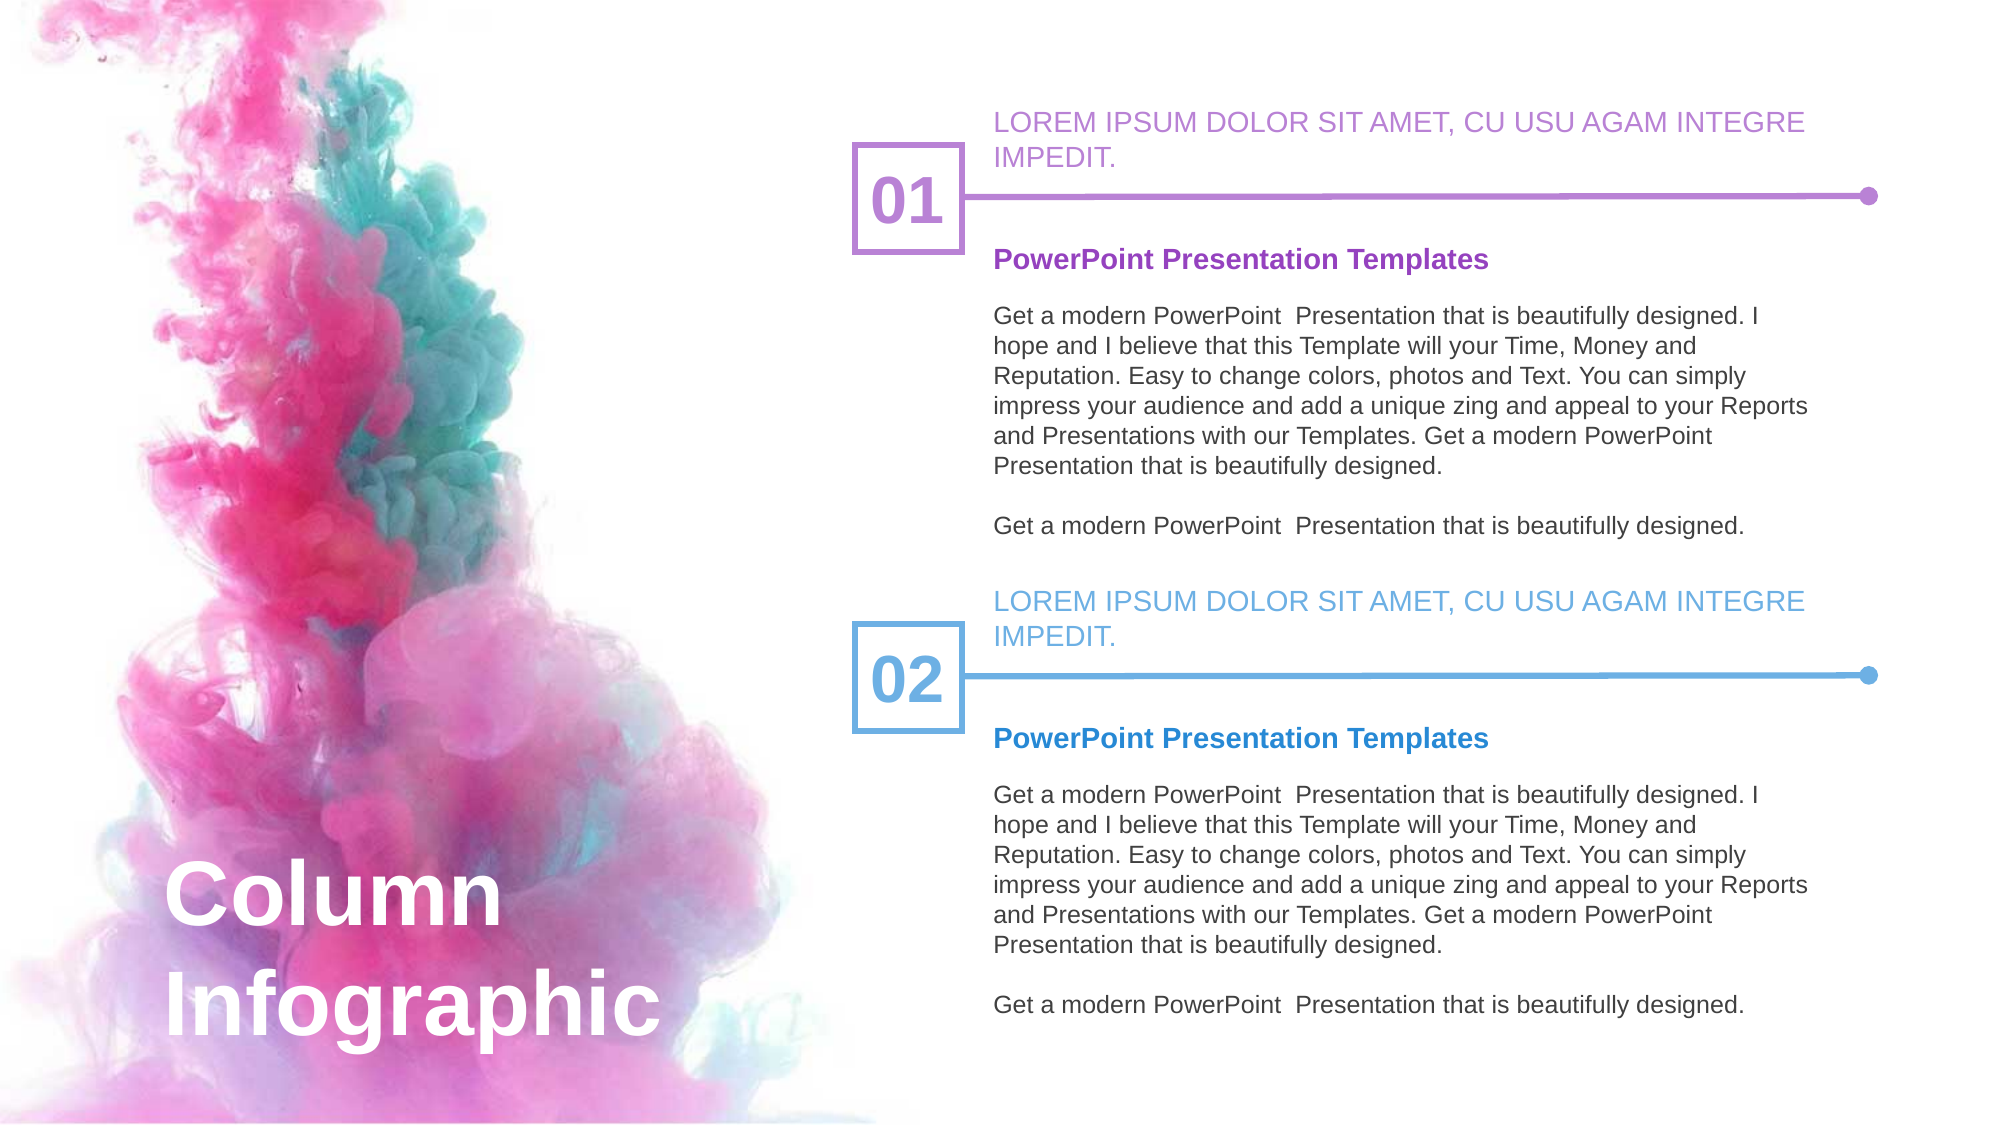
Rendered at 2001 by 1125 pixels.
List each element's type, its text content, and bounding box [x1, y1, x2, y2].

text_box [854, 623, 963, 732]
text_box LOREM IPSUM DOLOR SIT AMET, CU USU AGAM INTEGRE IMPEDIT. [978, 575, 1836, 660]
text_box PowerPoint Presentation Templates [978, 712, 1836, 762]
picture [0, 0, 2001, 1125]
text_box Get a modern PowerPoint Presentation that is beautifully designed. I hope and I believe that this Template will your Time, Money and Reputation. Easy to change colors, photos and Text. You can simply impress your audience and add a unique zing and appeal to your Reports and Presentations with our Templates. Get a modern PowerPoint Presentation that is beautifully designed. Get a modern PowerPoint Presentation that is beautifully designed. [978, 771, 1836, 1026]
text_box Column Infographic [149, 826, 732, 1061]
text_box PowerPoint Presentation Templates [978, 233, 1836, 283]
text_box 01 [856, 148, 962, 244]
text_box 02 [856, 628, 962, 723]
text_box LOREM IPSUM DOLOR SIT AMET, CU USU AGAM INTEGRE IMPEDIT. [978, 95, 1836, 181]
text_box Get a modern PowerPoint Presentation that is beautifully designed. I hope and I believe that this Template will your Time, Money and Reputation. Easy to change colors, photos and Text. You can simply impress your audience and add a unique zing and appeal to your Reports and Presentations with our Templates. Get a modern PowerPoint Presentation that is beautifully designed. Get a modern PowerPoint Presentation that is beautifully designed. [978, 292, 1836, 547]
text_box [854, 144, 963, 253]
